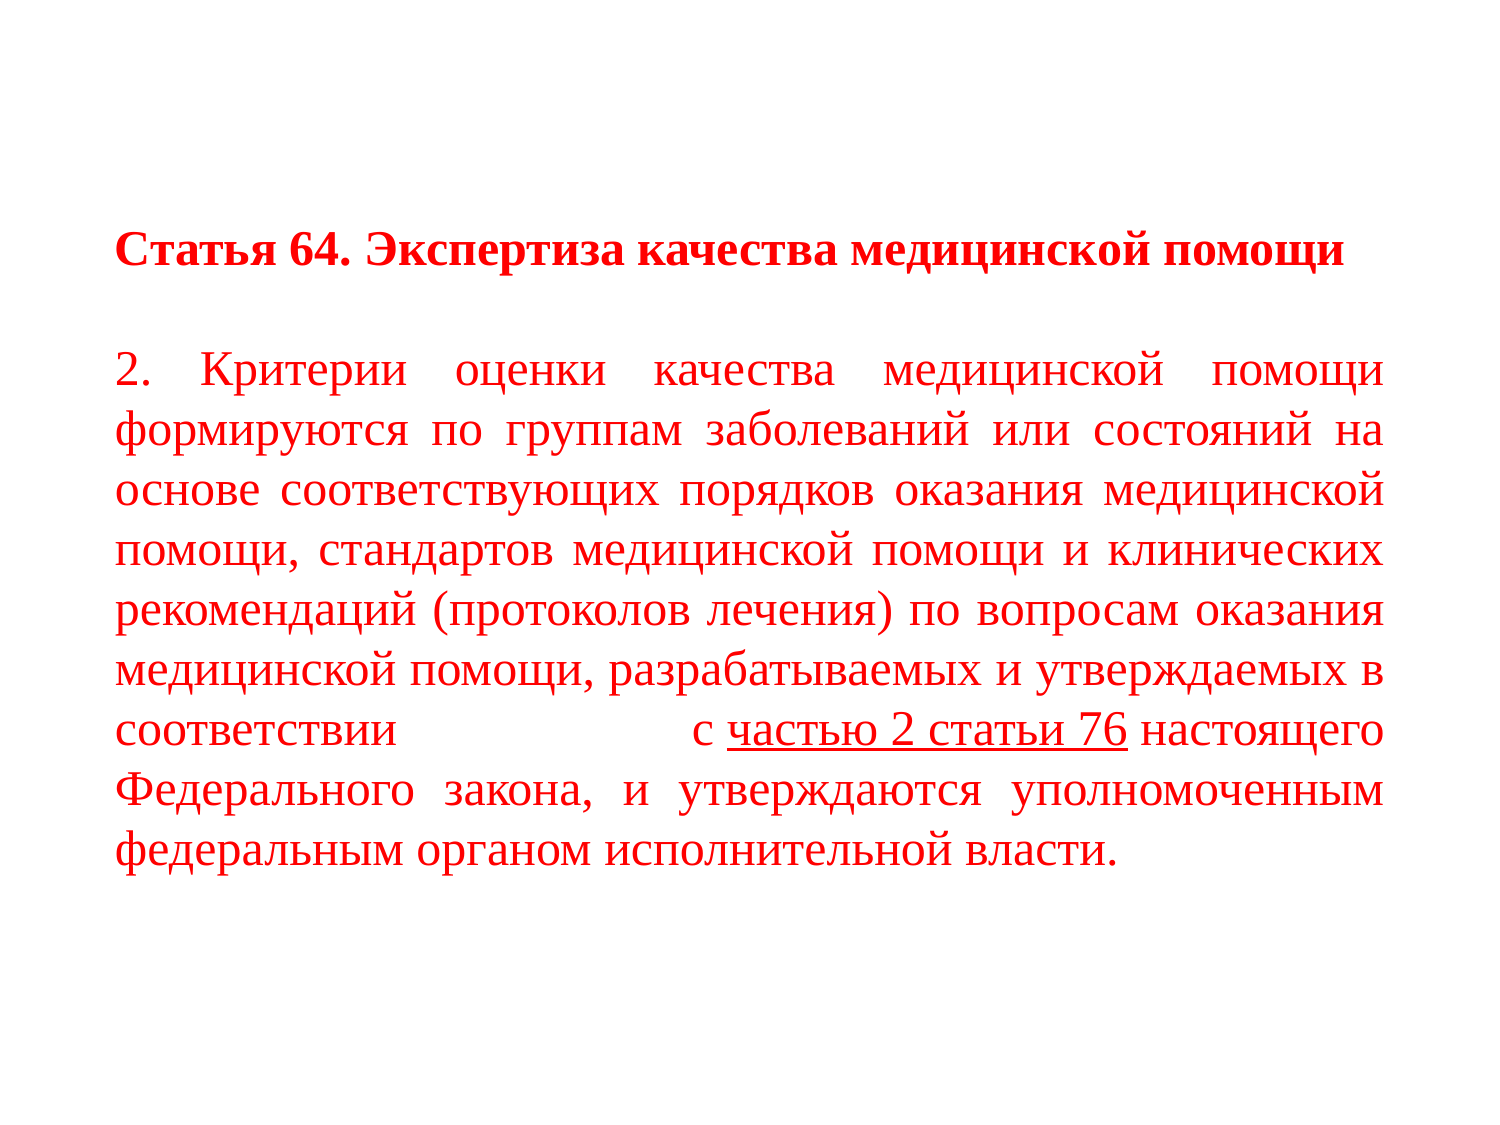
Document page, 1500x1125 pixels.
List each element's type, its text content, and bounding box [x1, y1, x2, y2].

text_box Статья 64. Экспертиза качества медицинской помощи 2. Критерии оценки качества медицинской помощи формируются по группам заболеваний или состояний на основе соответствующих порядков оказания медицинской помощи, стандартов медицинской помощи и клинических рекомендаций (протоколов лечения) по вопросам оказания медицинской помощи, разрабатываемых и утверждаемых в соответствии с частью 2 статьи 76 настоящего Федерального закона, и утверждаются уполномоченным федеральным органом исполнительной власти. [100, 208, 1400, 883]
